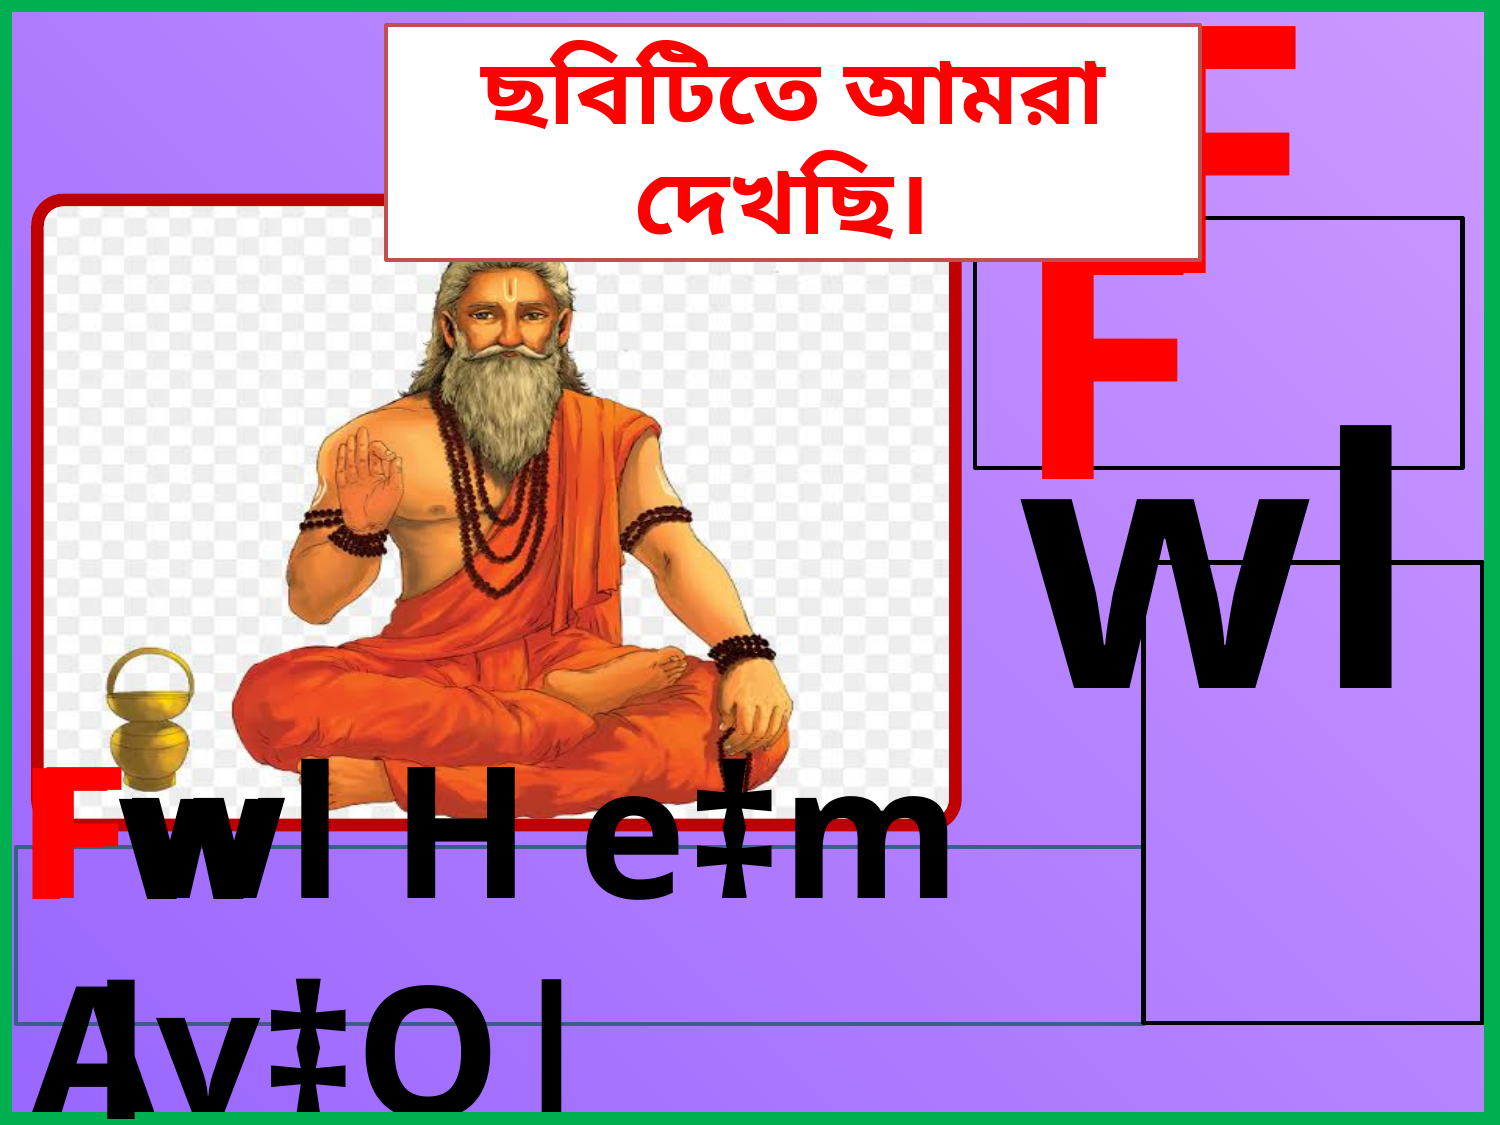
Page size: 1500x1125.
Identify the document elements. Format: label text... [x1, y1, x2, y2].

picture [37, 199, 956, 826]
text_box Fwl [0, 848, 304, 1024]
text_box [0, 0, 1498, 1125]
